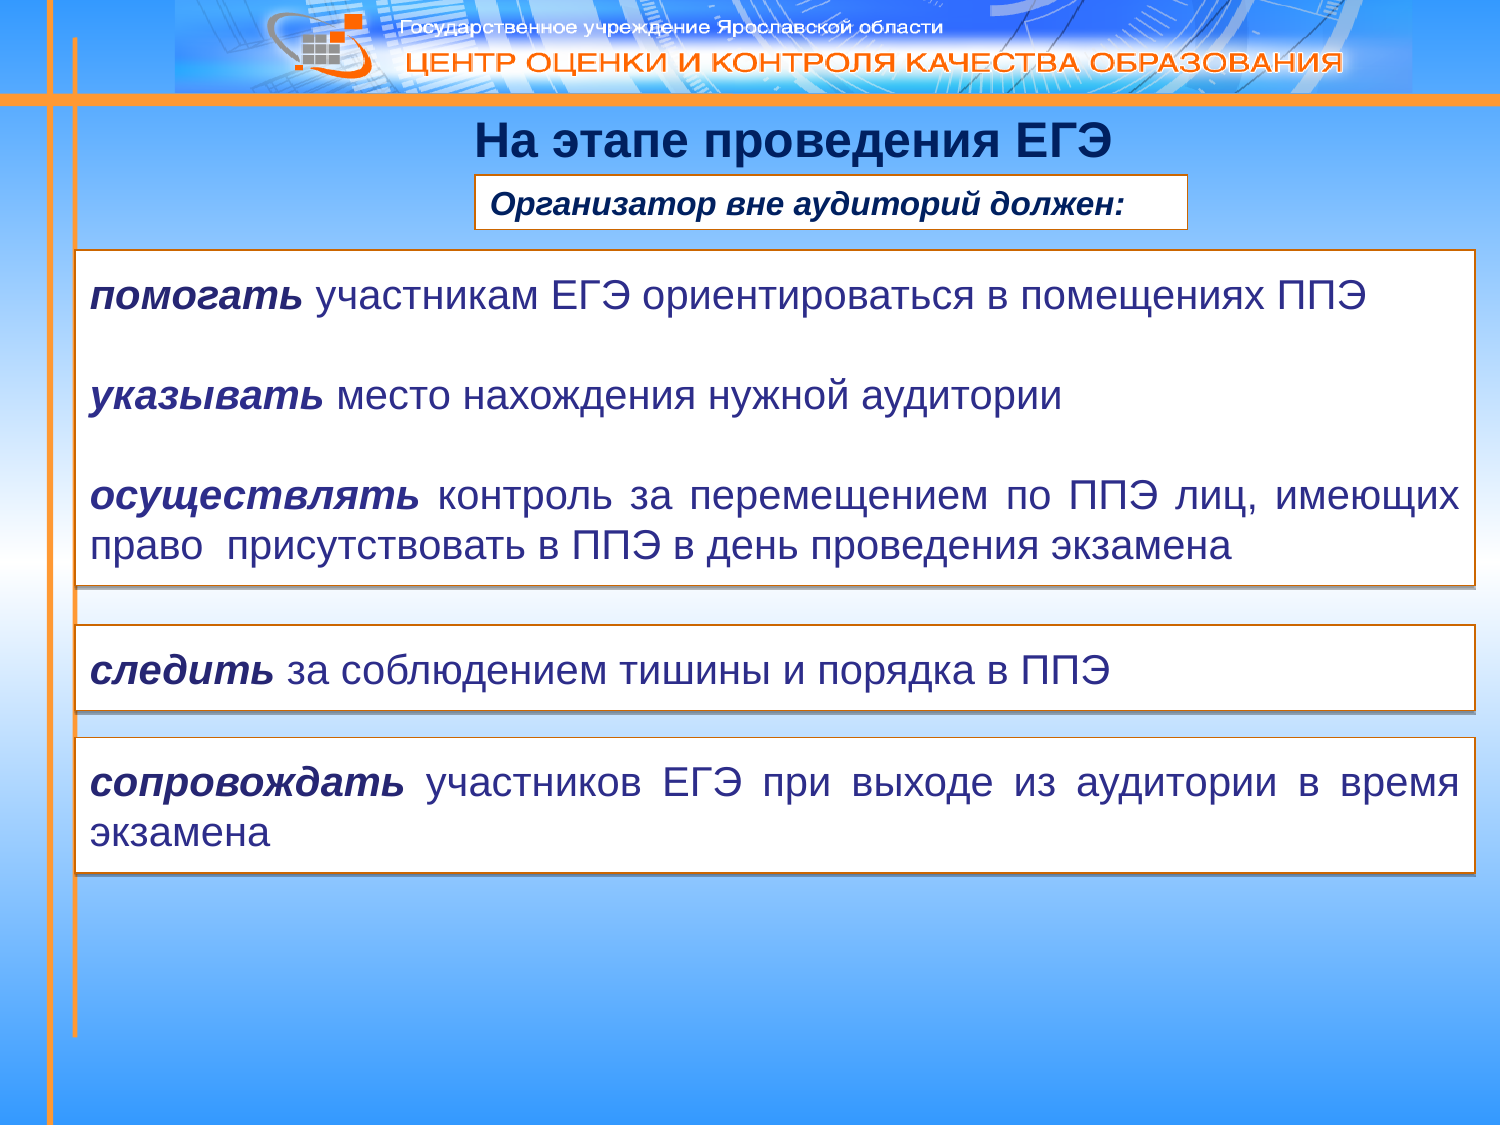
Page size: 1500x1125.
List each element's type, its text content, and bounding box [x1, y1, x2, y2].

text_box [1476, 835, 1500, 839]
text_box На этапе проведения ЕГЭ [99, 112, 1488, 163]
text_box 3. Кнопки управления печатью. «Продолжить» («Начать печать»). Начать печать ЭМ или продолжить заново после прерывания. «Прервать печать». Остановка печати. Текущая печать экземпляра ЭМ может быть не завершена [78, 918, 1500, 922]
text_box сопровождать участников ЕГЭ при выходе из аудитории в время экзамена [75, 737, 1475, 873]
text_box помогать участникам ЕГЭ ориентироваться в помещениях ППЭ указывать место нахождения нужной аудитории осуществлять контроль за перемещением по ППЭ лиц, имеющих право присутствовать в ППЭ в день проведения экзамена [75, 249, 1475, 586]
text_box [54, 835, 72, 839]
text_box [0, 835, 46, 839]
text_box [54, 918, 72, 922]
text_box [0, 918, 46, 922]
text_box 3. Кнопки управления печатью. «Продолжить» («Начать печать»). Начать печать ЭМ или продолжить заново после прерывания. «Прервать печать». Остановка печати. Текущая печать экземпляра ЭМ может быть не завершена [78, 163, 1500, 167]
text_box следить за соблюдением тишины и порядка в ППЭ [75, 624, 1475, 711]
picture [174, 0, 1413, 93]
text_box Организатор вне аудиторий должен: [474, 174, 1188, 230]
